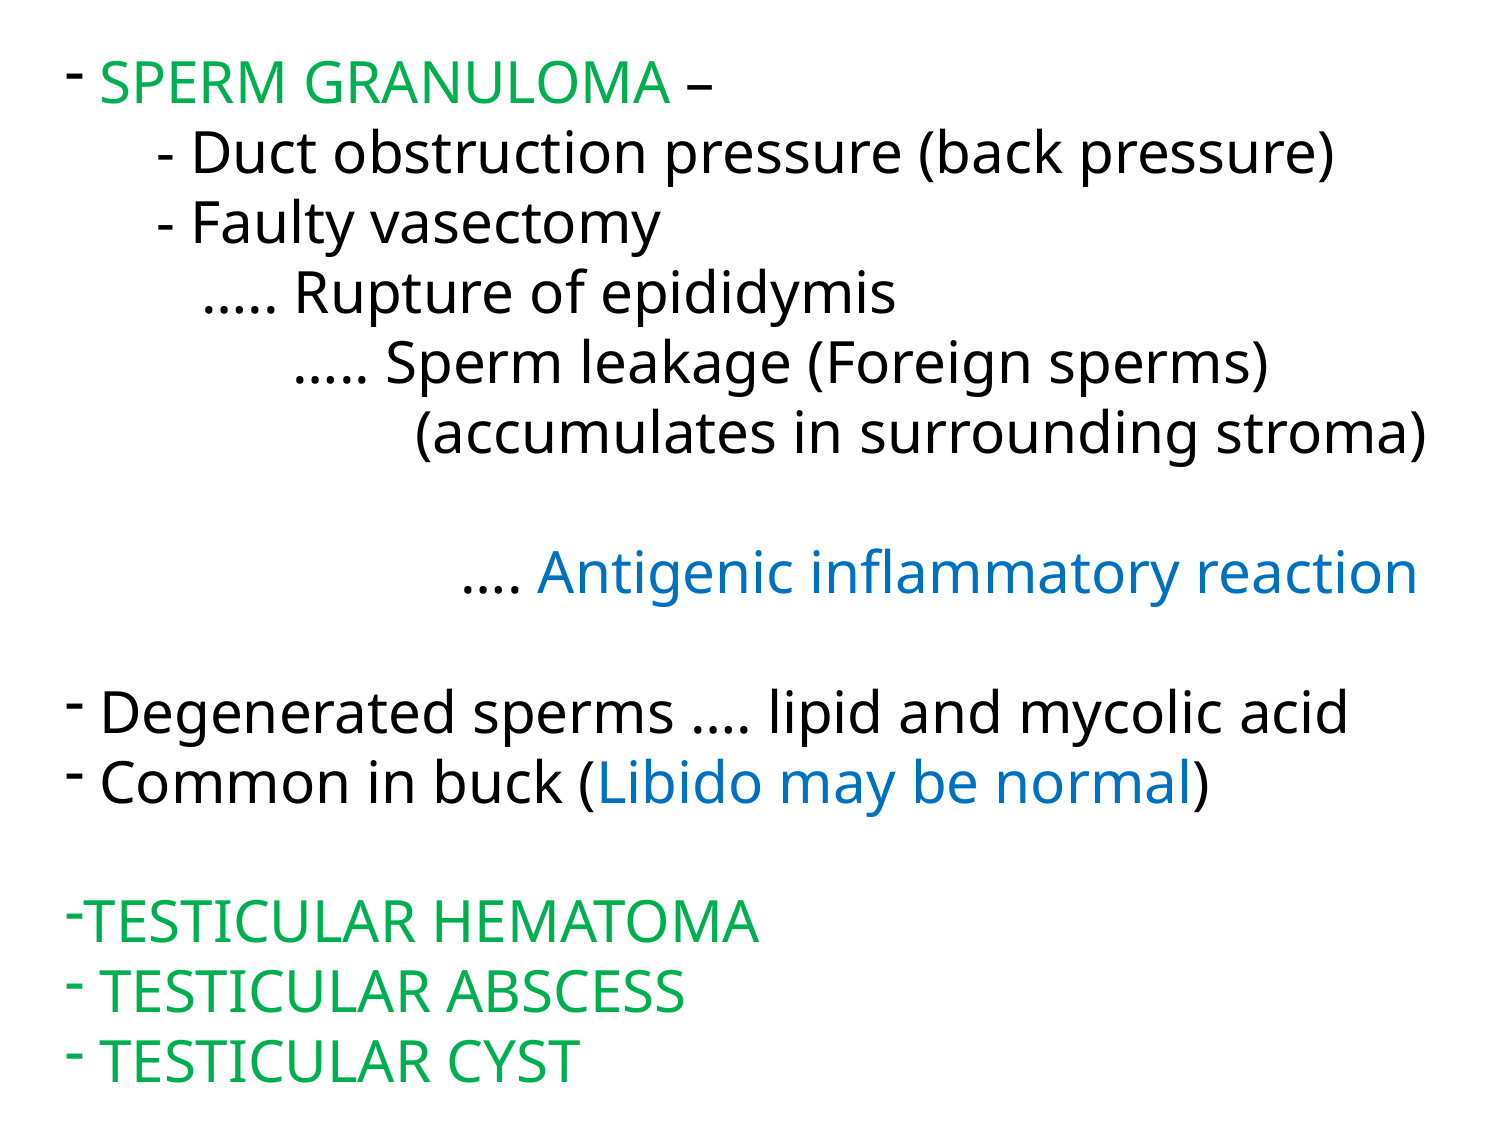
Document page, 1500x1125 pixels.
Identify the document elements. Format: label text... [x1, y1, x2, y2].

text_box SPERM GRANULOMA – - Duct obstruction pressure (back pressure) - Faulty vasectomy ….. Rupture of epididymis ….. Sperm leakage (Foreign sperms) (accumulates in surrounding stroma) …. Antigenic inflammatory reaction Degenerated sperms …. lipid and mycolic acid Common in buck (Libido may be normal) TESTICULAR HEMATOMA TESTICULAR ABSCESS TESTICULAR CYST [49, 37, 1463, 1102]
